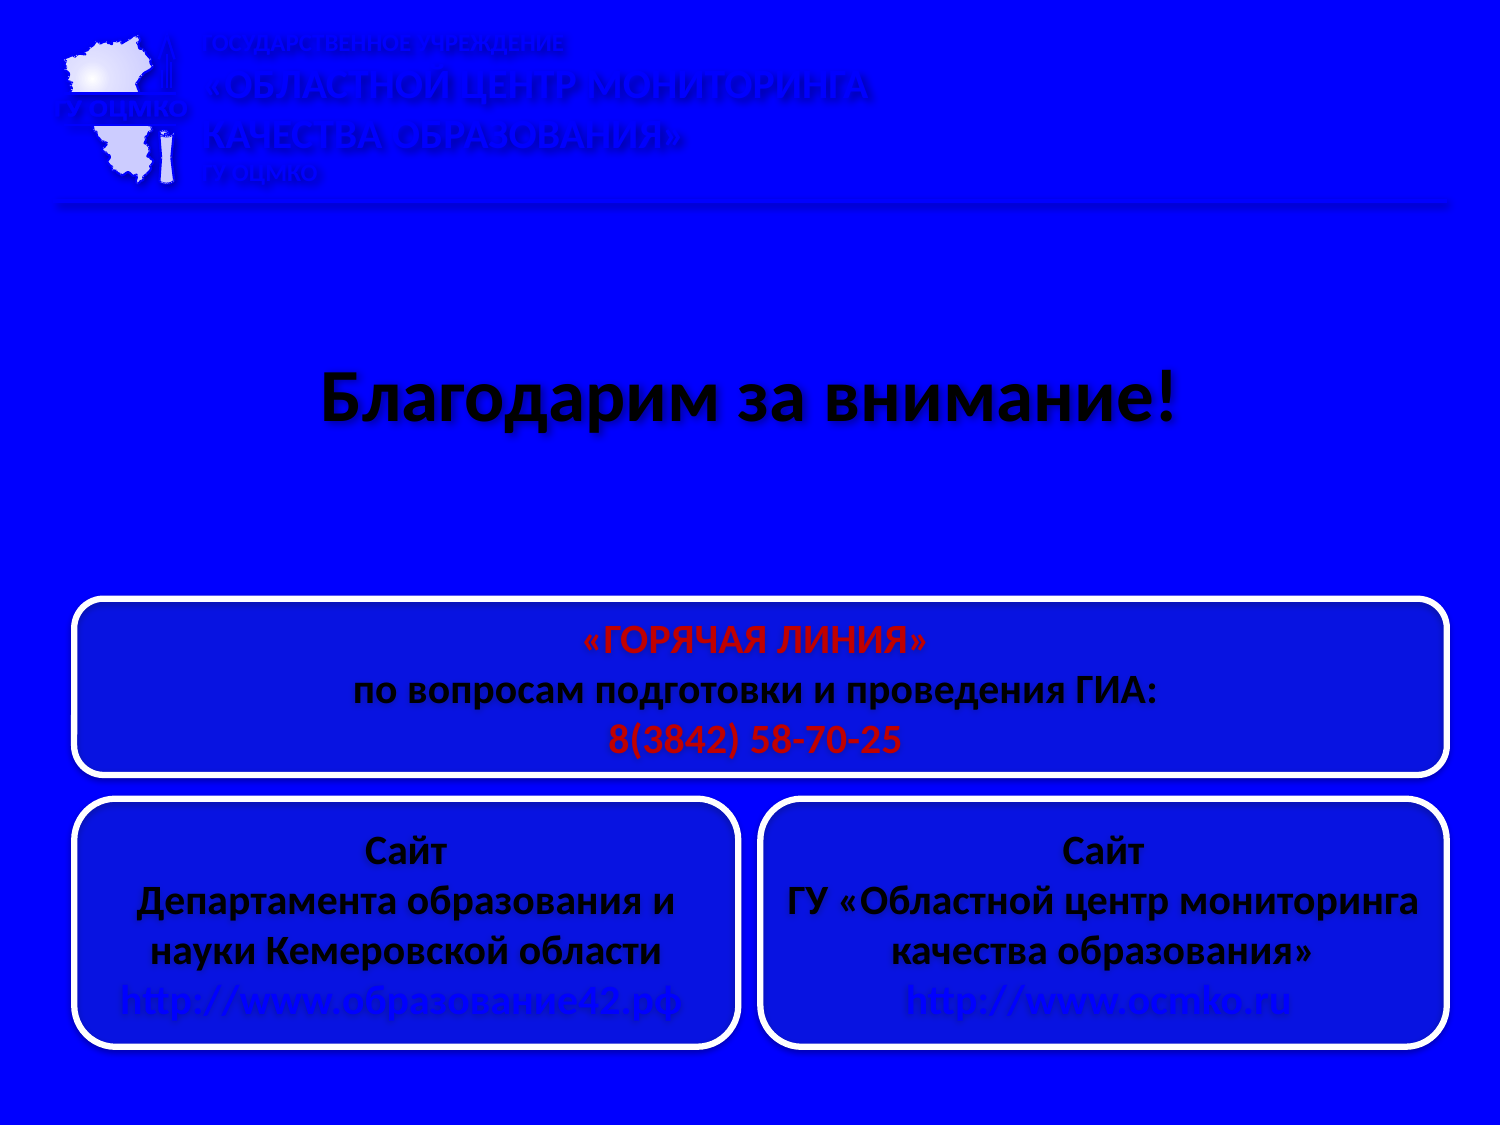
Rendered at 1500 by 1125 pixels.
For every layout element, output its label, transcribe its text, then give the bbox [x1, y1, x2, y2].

text_box «ГОРЯЧАЯ ЛИНИЯ» по вопросам подготовки и проведения ГИА: 8(3842) 58-70-25 [70, 595, 1450, 779]
text_box Сайт Департамента образования и науки Кемеровской области http://www.образование42.рф [71, 795, 742, 1050]
text_box Сайт ГУ «Областной центр мониторинга качества образования» http://www.ocmko.ru [757, 795, 1450, 1050]
picture [52, 30, 188, 185]
text_box ГОСУДАРСТВЕННОЕ УЧРЕЖДЕНИЕ «ОБЛАСТНОЙ ЦЕНТР МОНИТОРИНГА КАЧЕСТВА ОБРАЗОВАНИЯ» ГУ ОЦМКО [187, 19, 1447, 194]
text_box Благодарим за внимание! [53, 219, 1447, 587]
